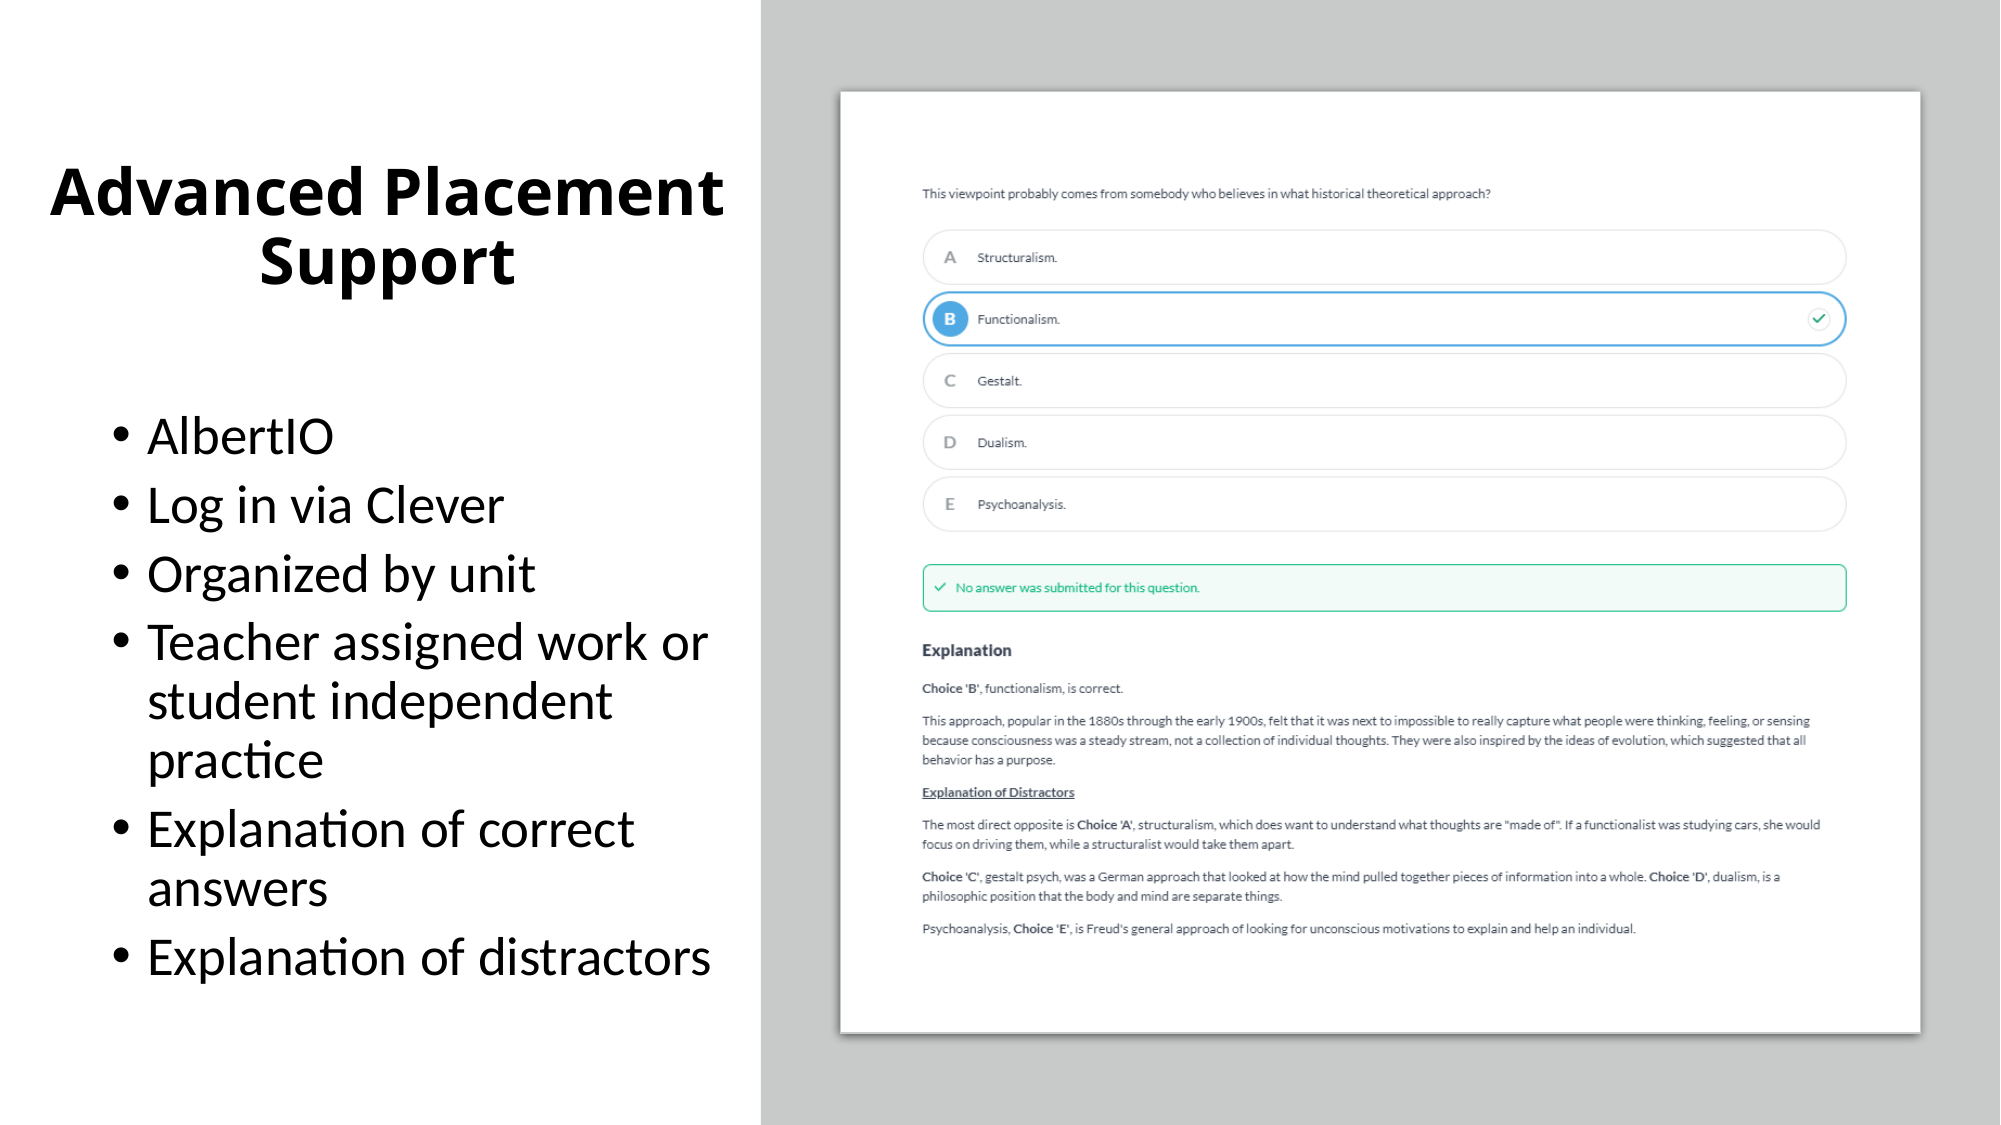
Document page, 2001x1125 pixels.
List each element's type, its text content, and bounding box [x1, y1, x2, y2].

picture [886, 182, 1875, 943]
list AlbertIO Log in via Clever Organized by unit Teacher assigned work or student independent practice Explanation of correct answers Explanation of distractors [26, 399, 729, 1047]
title Advanced Placement Support [26, 91, 750, 367]
text_box [839, 90, 1922, 1034]
text_box [760, 0, 2000, 1125]
